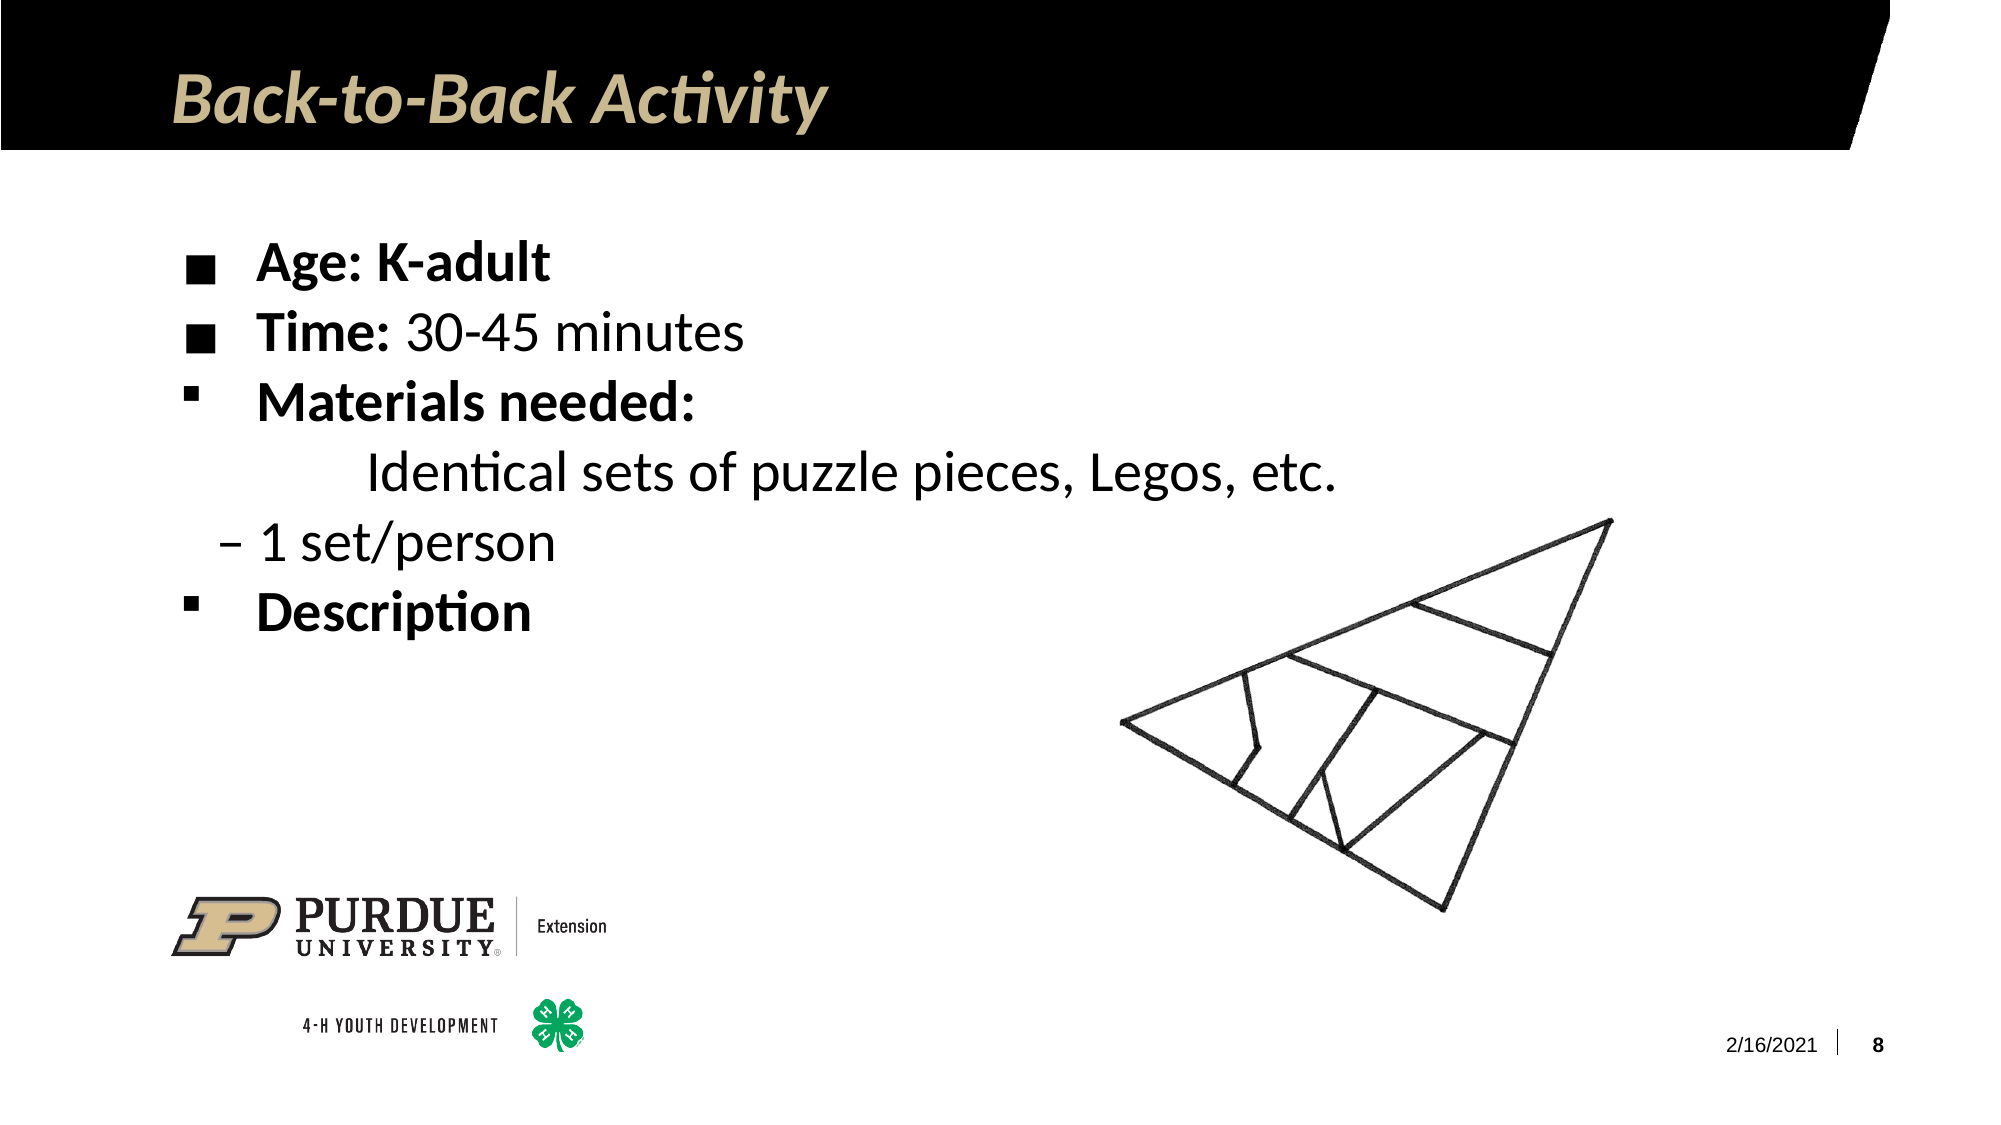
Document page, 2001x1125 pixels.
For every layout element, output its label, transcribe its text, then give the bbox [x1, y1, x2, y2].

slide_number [1662, 1017, 1834, 1071]
list Age: K-adult Time: 30-45 minutes Materials needed: Identical sets of puzzle pieces, Legos, etc. – 1 set/person Description [171, 223, 1339, 902]
picture [171, 902, 647, 1052]
slide_number 8 [1838, 1013, 1919, 1074]
title Back-to-Back Activity [169, 56, 1689, 249]
picture [1090, 460, 1747, 1024]
picture [1, 0, 1890, 150]
